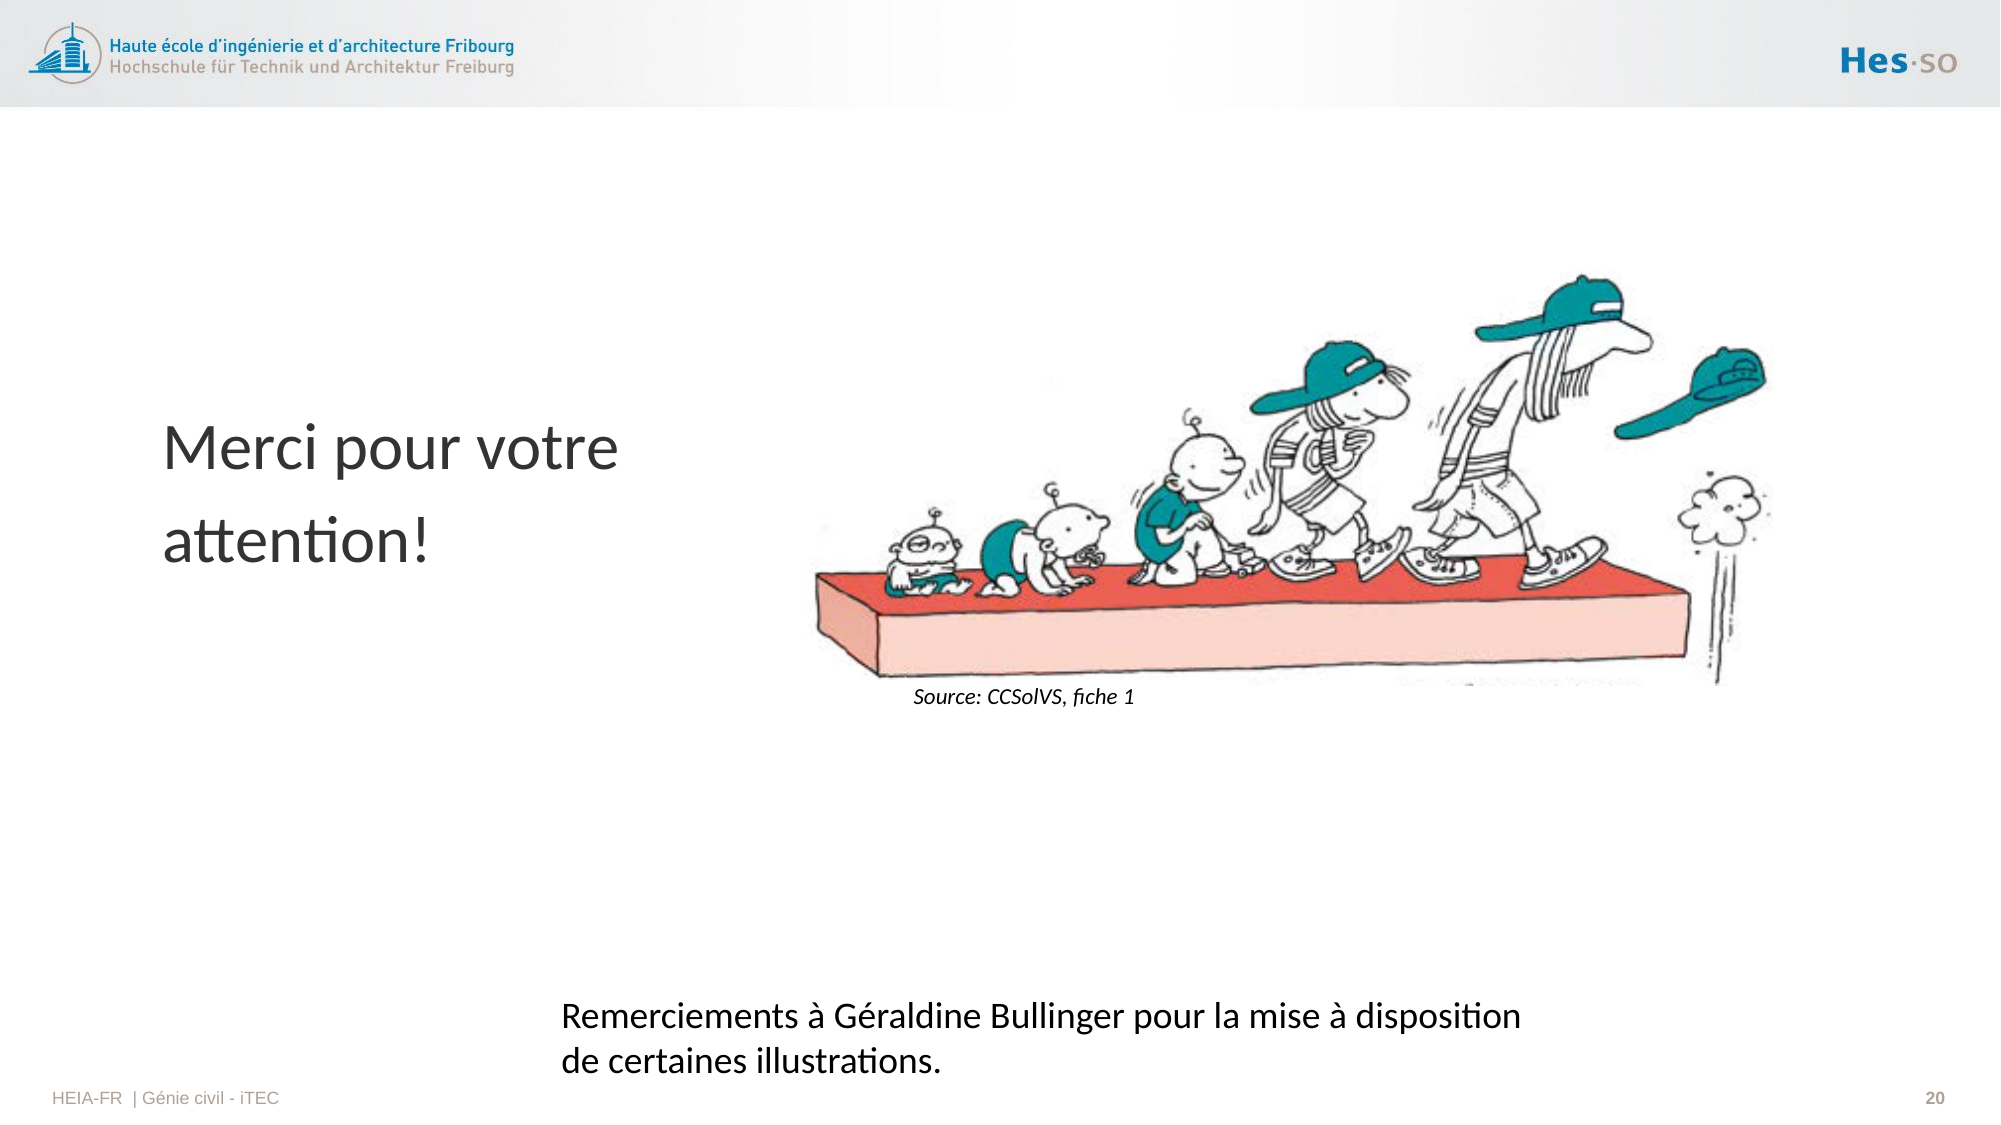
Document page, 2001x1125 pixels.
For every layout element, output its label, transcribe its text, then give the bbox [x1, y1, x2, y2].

text_box Remerciements à Géraldine Bullinger pour la mise à disposition de certaines illustrations. [546, 983, 1547, 1089]
text_box Source: CCSolVS, fiche 1 [898, 686, 1151, 717]
picture [0, 0, 2001, 1125]
list Merci pour votre attention! [147, 343, 725, 677]
